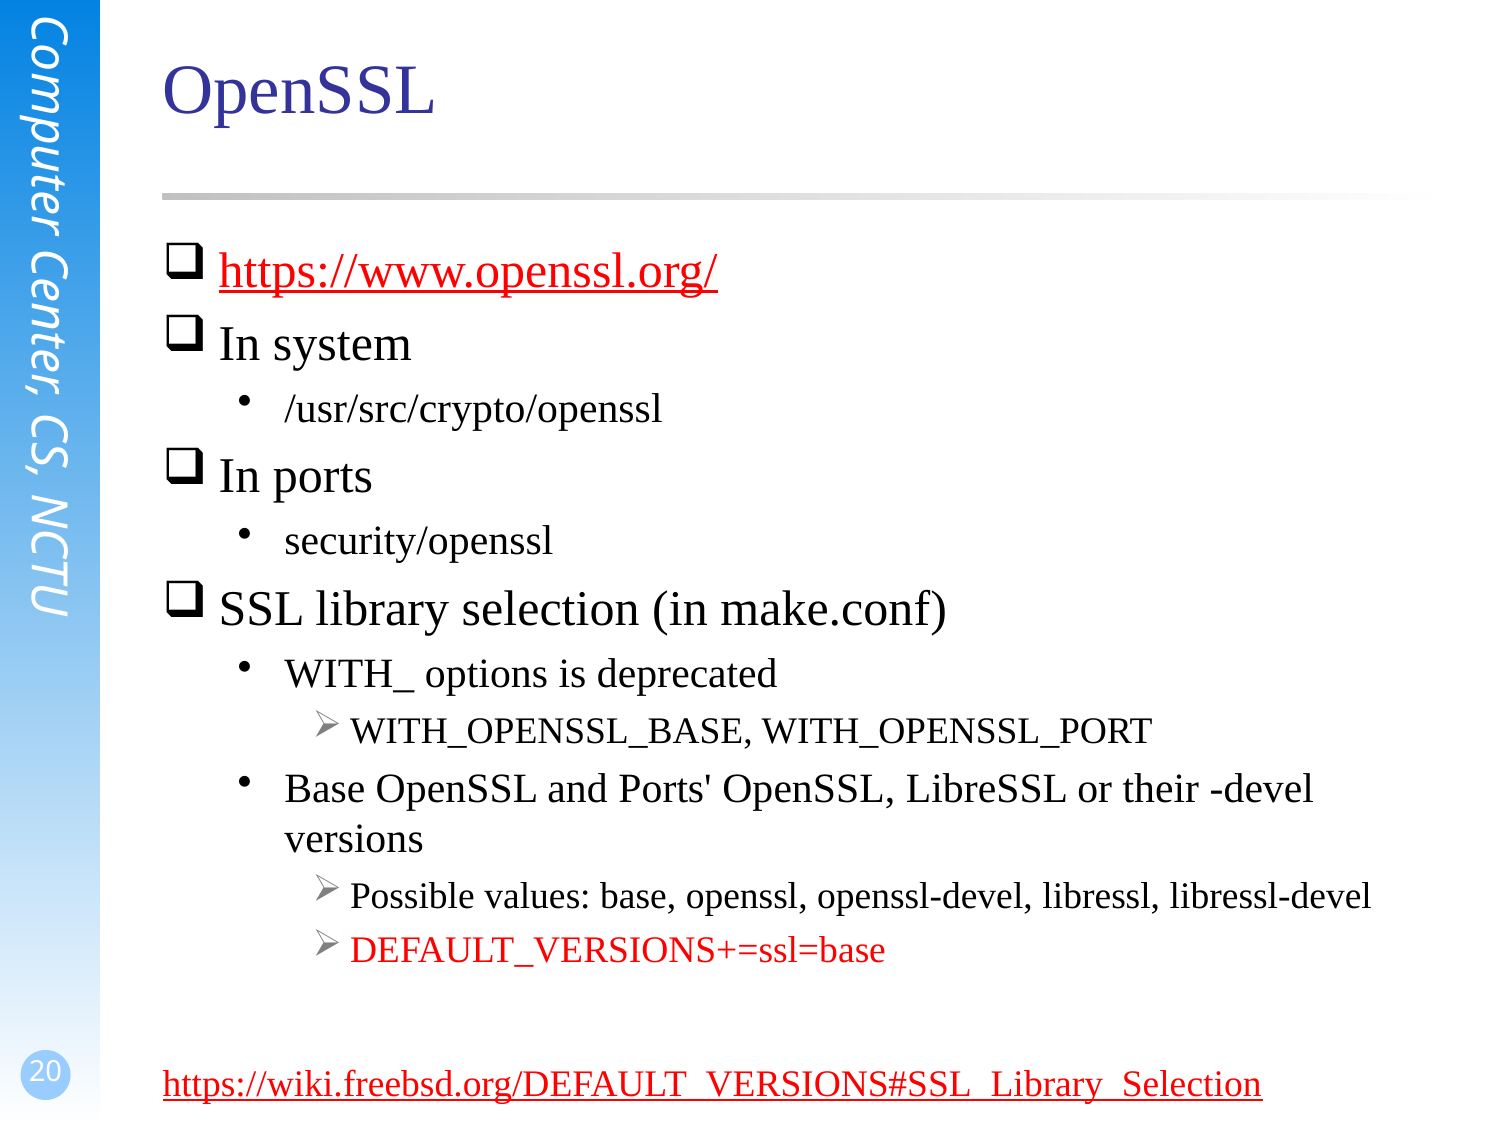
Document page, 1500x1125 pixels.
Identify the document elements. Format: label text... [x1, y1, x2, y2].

list https://www.openssl.org/ In system /usr/src/crypto/openssl In ports security/openssl SSL library selection (in make.conf) WITH_ options is deprecated WITH_OPENSSL_BASE, WITH_OPENSSL_PORT Base OpenSSL and Ports' OpenSSL, LibreSSL or their -devel versions Possible values: base, openssl, openssl-devel, libressl, libressl-devel DEFAULT_VERSIONS+=ssl=base https://wiki.freebsd.org/DEFAULT_VERSIONS#SSL_Library_Selection [162, 237, 1438, 1000]
title OpenSSL [162, 42, 1438, 231]
